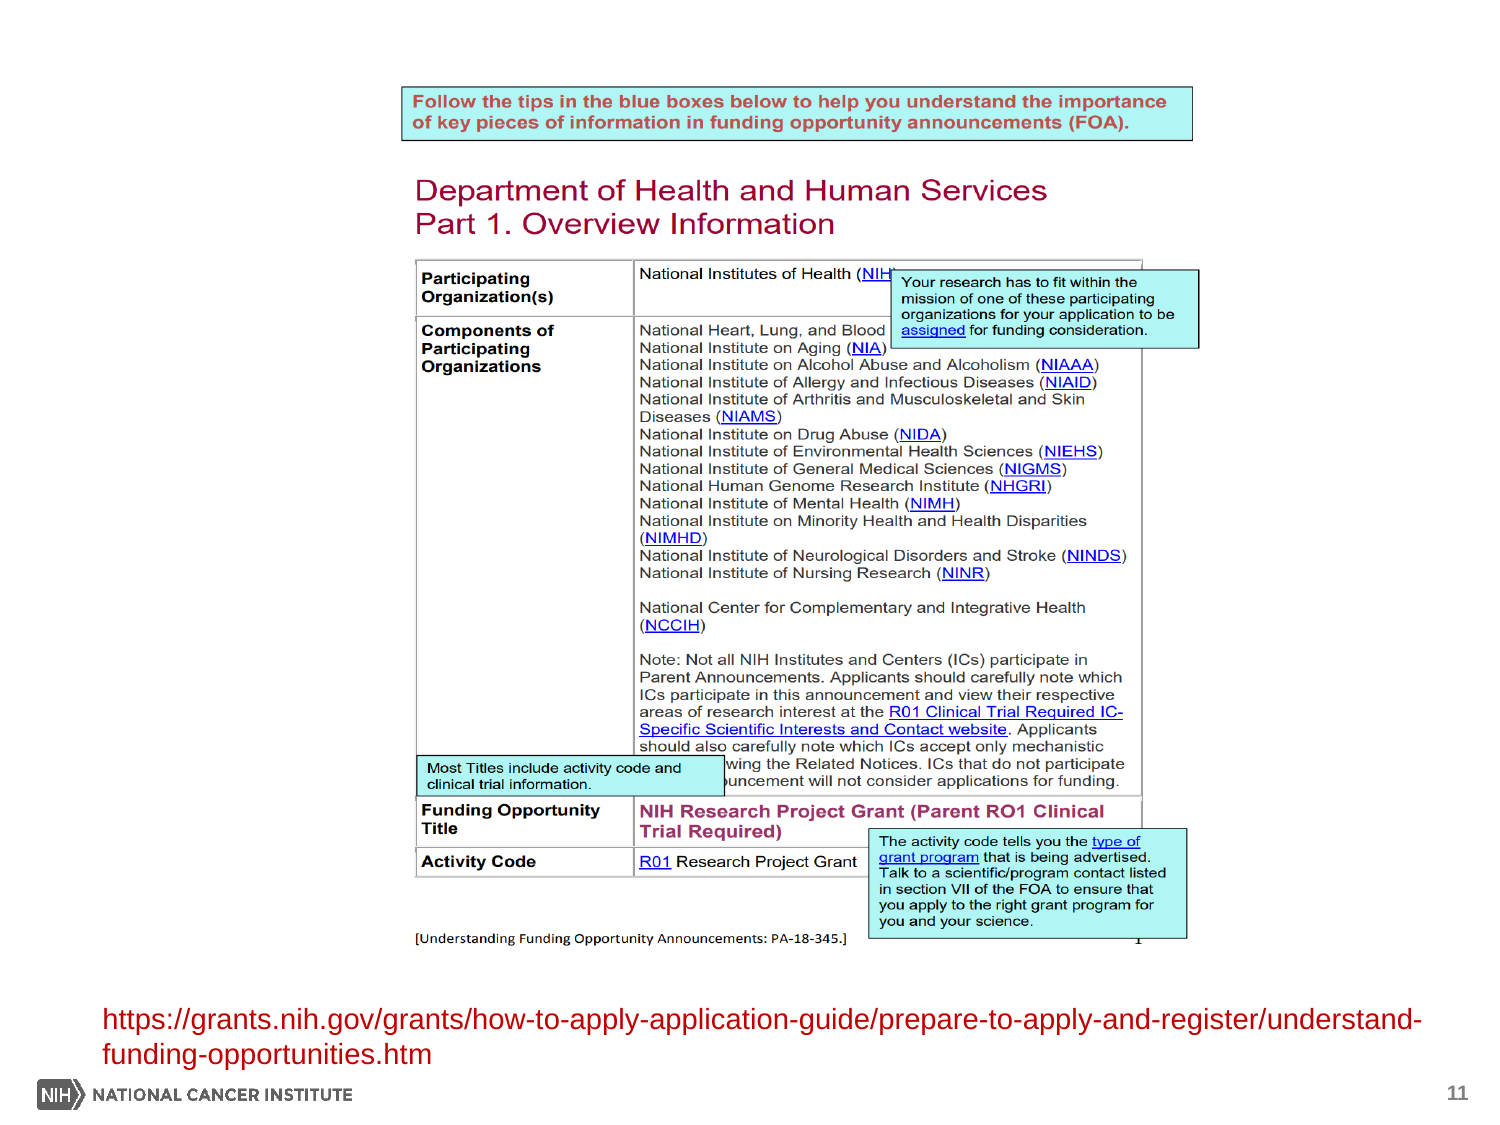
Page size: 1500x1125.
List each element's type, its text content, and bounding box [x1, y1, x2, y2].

text_box https://grants.nih.gov/grants/how-to-apply-application-guide/prepare-to-apply-and-register/understand-funding-opportunities.htm [87, 993, 1463, 1078]
picture [37, 1079, 352, 1110]
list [337, 27, 1213, 989]
